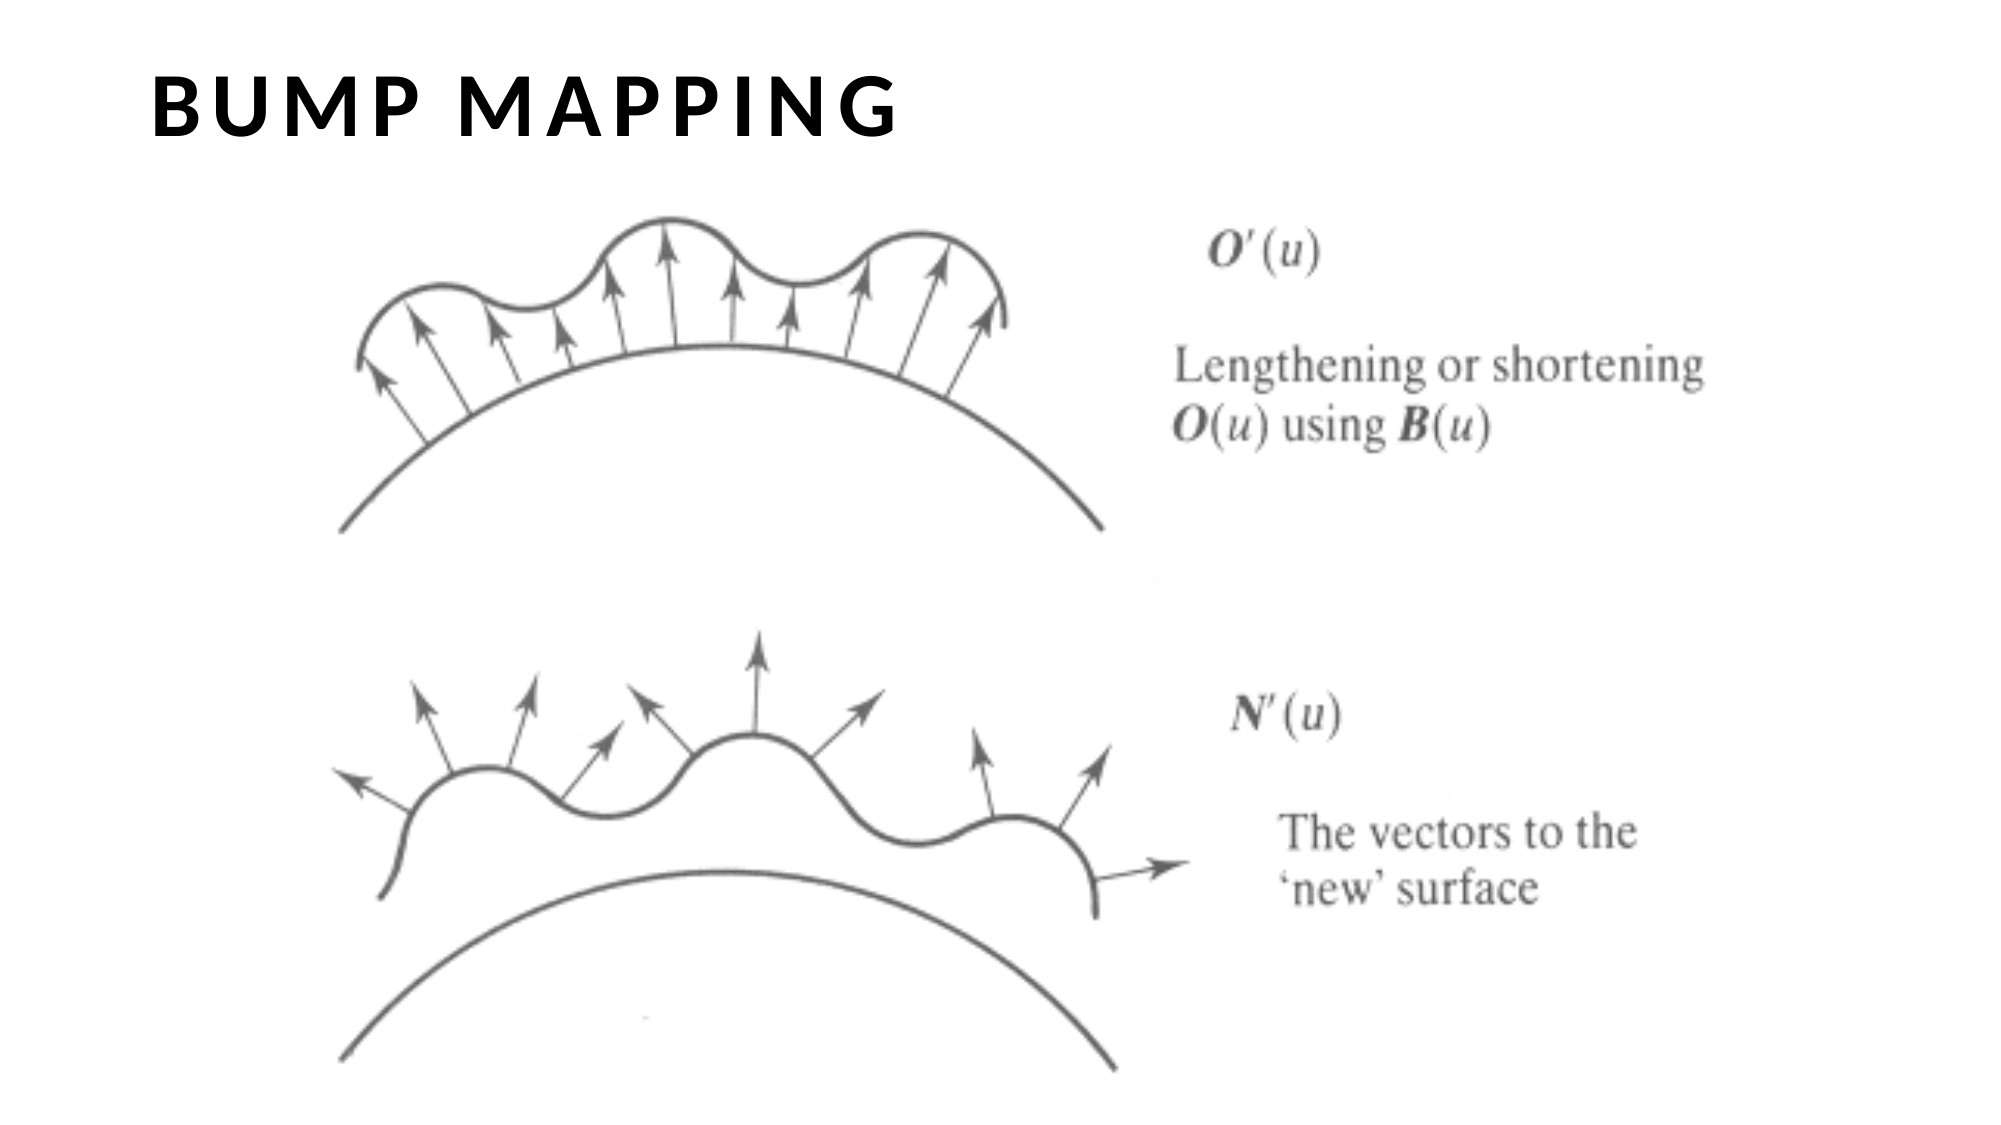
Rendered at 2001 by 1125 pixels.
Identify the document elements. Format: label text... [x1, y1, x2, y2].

text_box [299, 174, 1725, 1092]
title BUMP MAPPING [148, 44, 913, 233]
